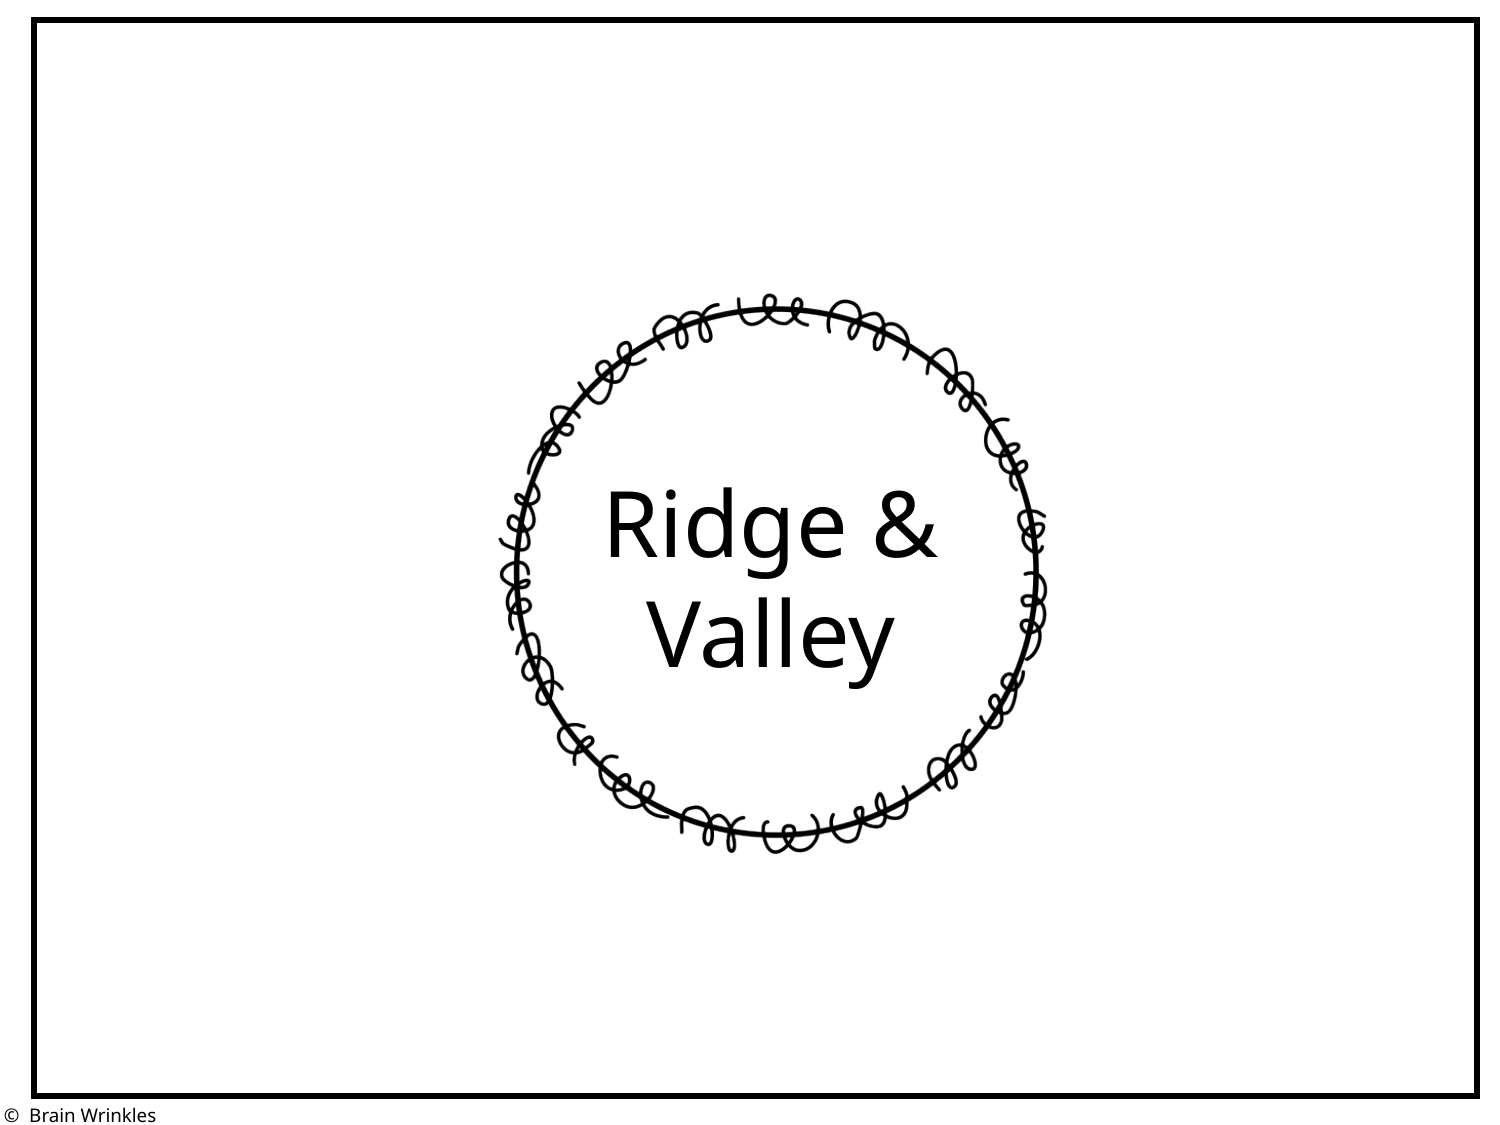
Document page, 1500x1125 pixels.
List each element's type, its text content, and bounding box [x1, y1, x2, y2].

picture [470, 266, 1071, 889]
text_box [33, 19, 1478, 1097]
text_box © Brain Wrinkles [0, 1095, 316, 1125]
